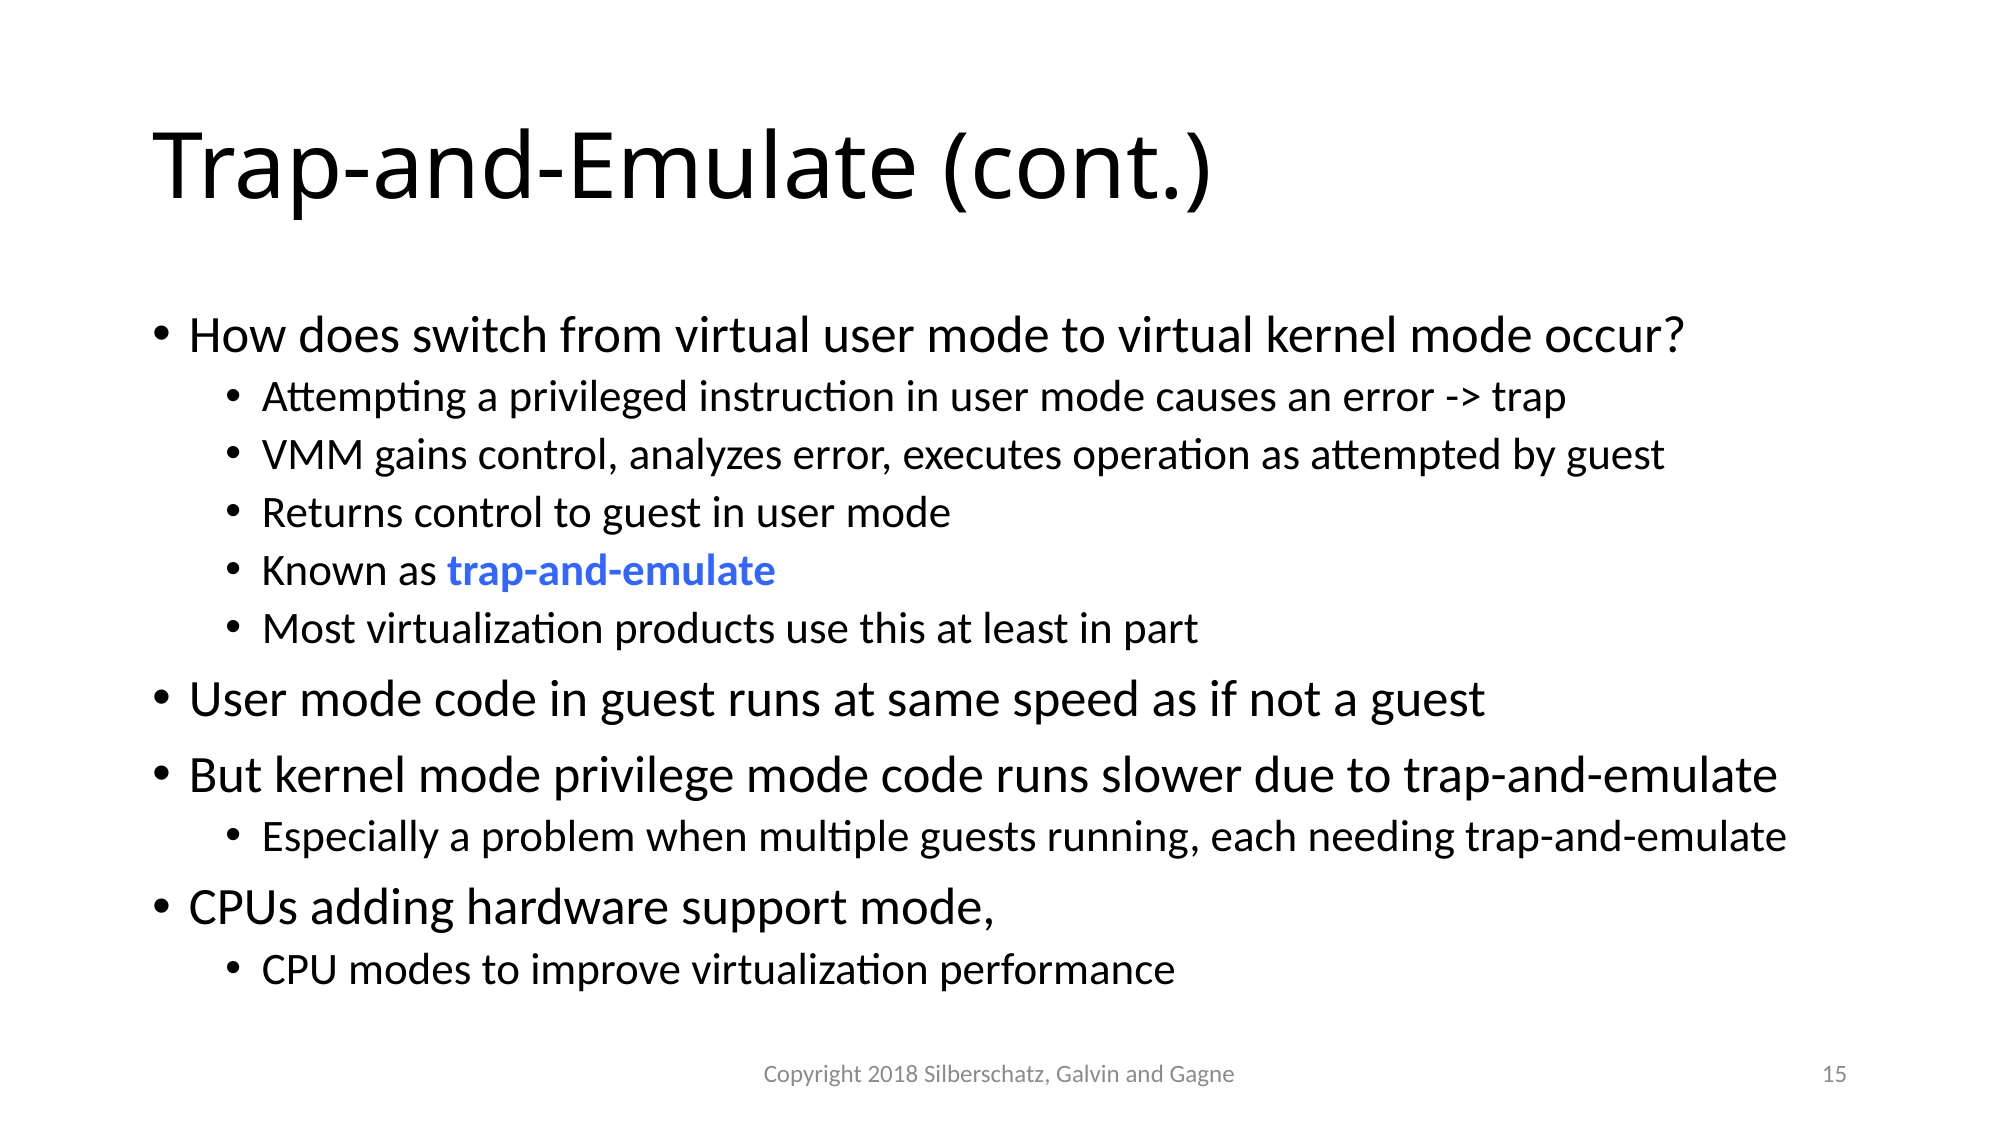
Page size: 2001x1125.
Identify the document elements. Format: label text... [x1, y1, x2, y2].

list How does switch from virtual user mode to virtual kernel mode occur? Attempting a privileged instruction in user mode causes an error -> trap VMM gains control, analyzes error, executes operation as attempted by guest Returns control to guest in user mode Known as trap-and-emulate Most virtualization products use this at least in part User mode code in guest runs at same speed as if not a guest But kernel mode privilege mode code runs slower due to trap-and-emulate Especially a problem when multiple guests running, each needing trap-and-emulate CPUs adding hardware support mode, CPU modes to improve virtualization performance [137, 299, 1863, 1014]
footer Copyright 2018 Silberschatz, Galvin and Gagne [662, 1042, 1338, 1103]
slide_number 15 [1412, 1042, 1863, 1103]
title Trap-and-Emulate (cont.) [137, 59, 1863, 278]
